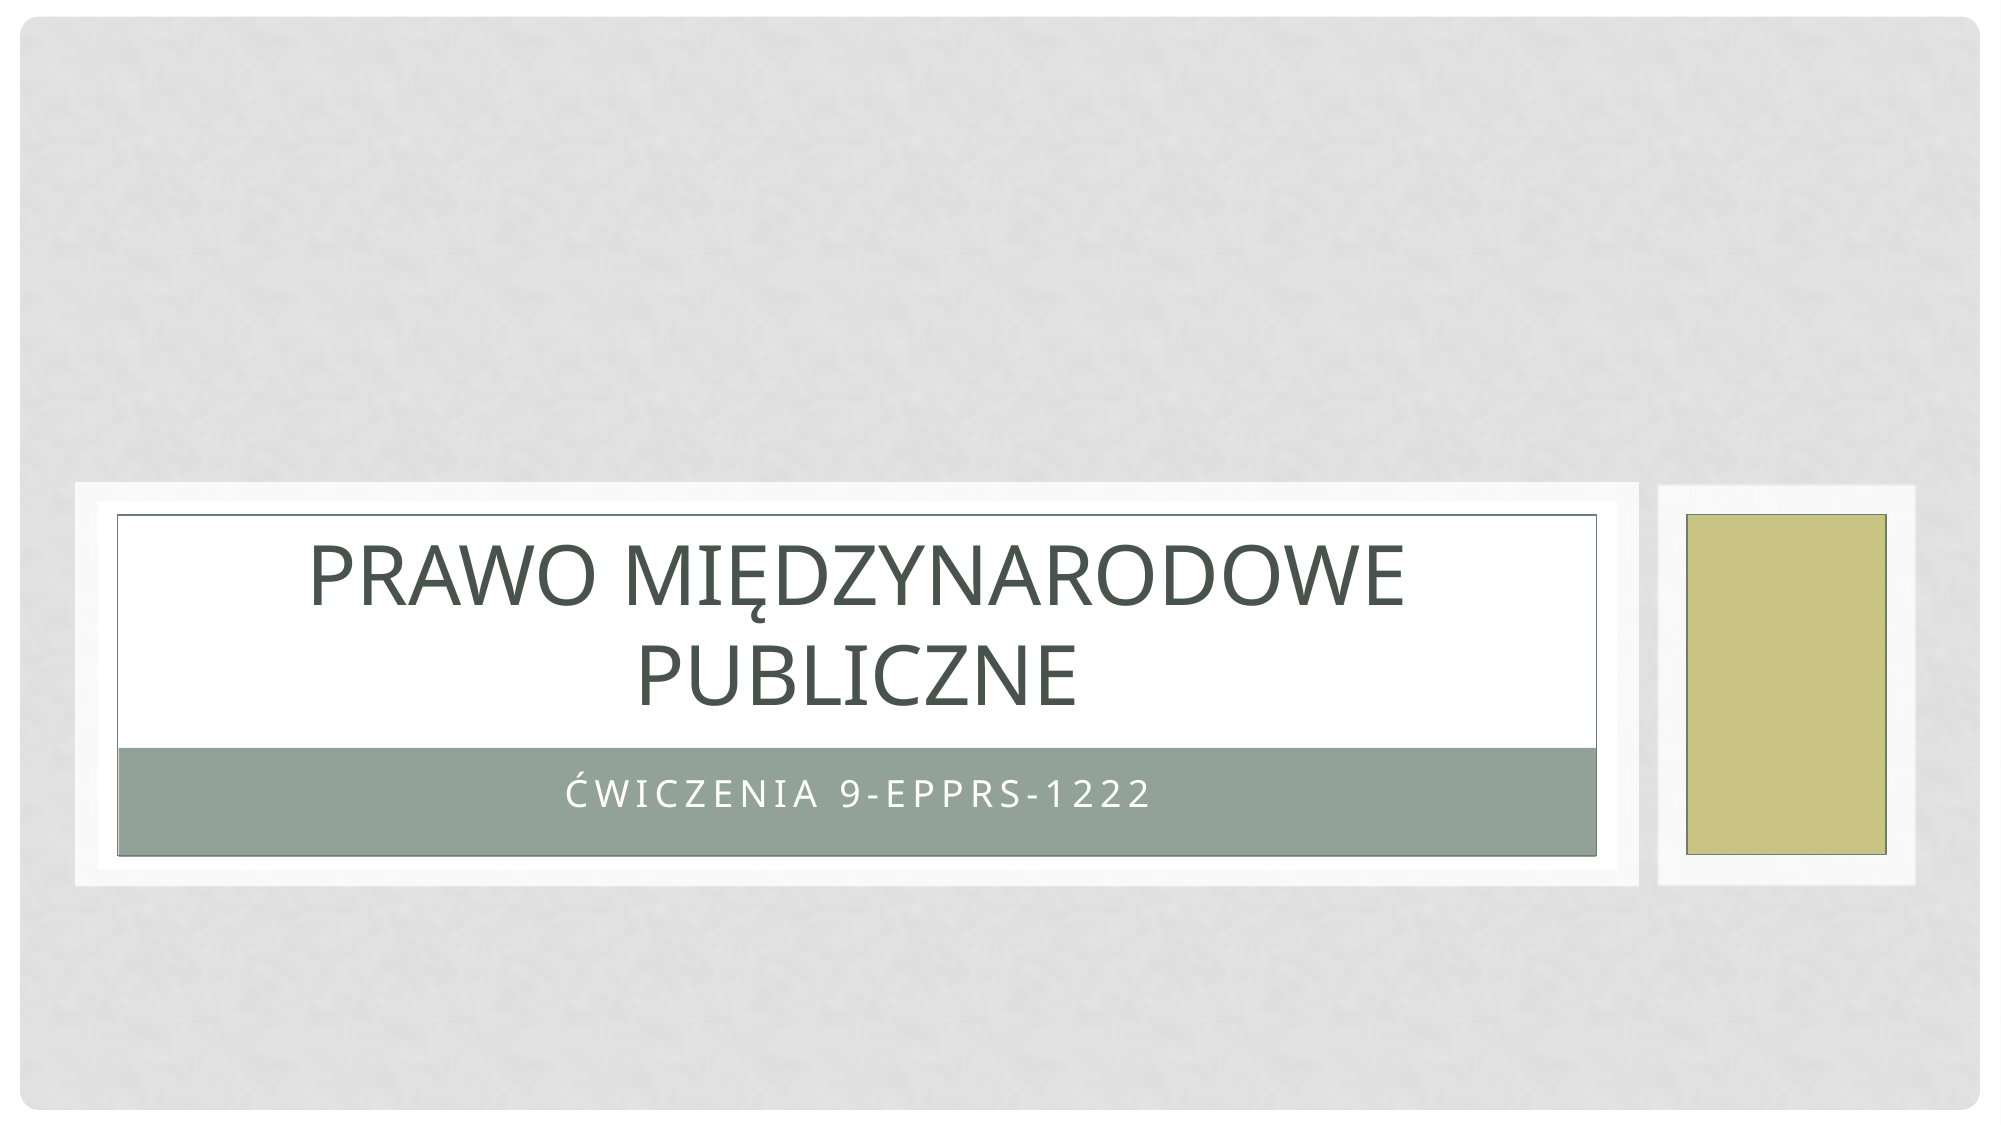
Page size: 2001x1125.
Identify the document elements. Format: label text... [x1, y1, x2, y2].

subtitle Ćwiczenia 9-EPPRS-1222 [140, 762, 1574, 838]
title Prawo międzynarodowe publiczne [132, 529, 1583, 730]
